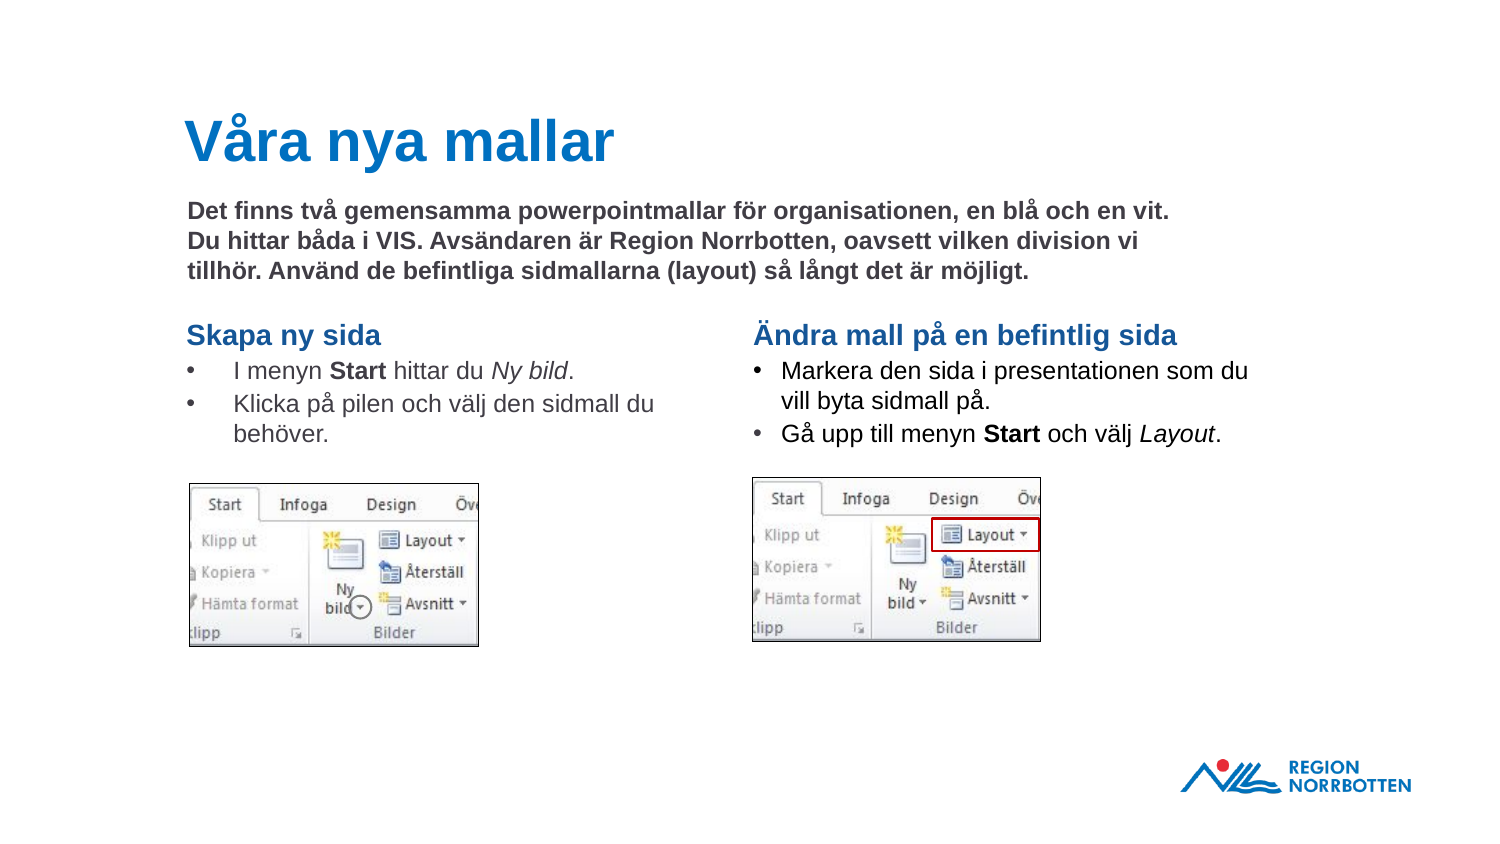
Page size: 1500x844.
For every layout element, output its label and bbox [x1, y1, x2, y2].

picture [753, 478, 1040, 641]
picture [190, 484, 478, 646]
picture [933, 520, 1038, 550]
picture [1170, 749, 1423, 803]
